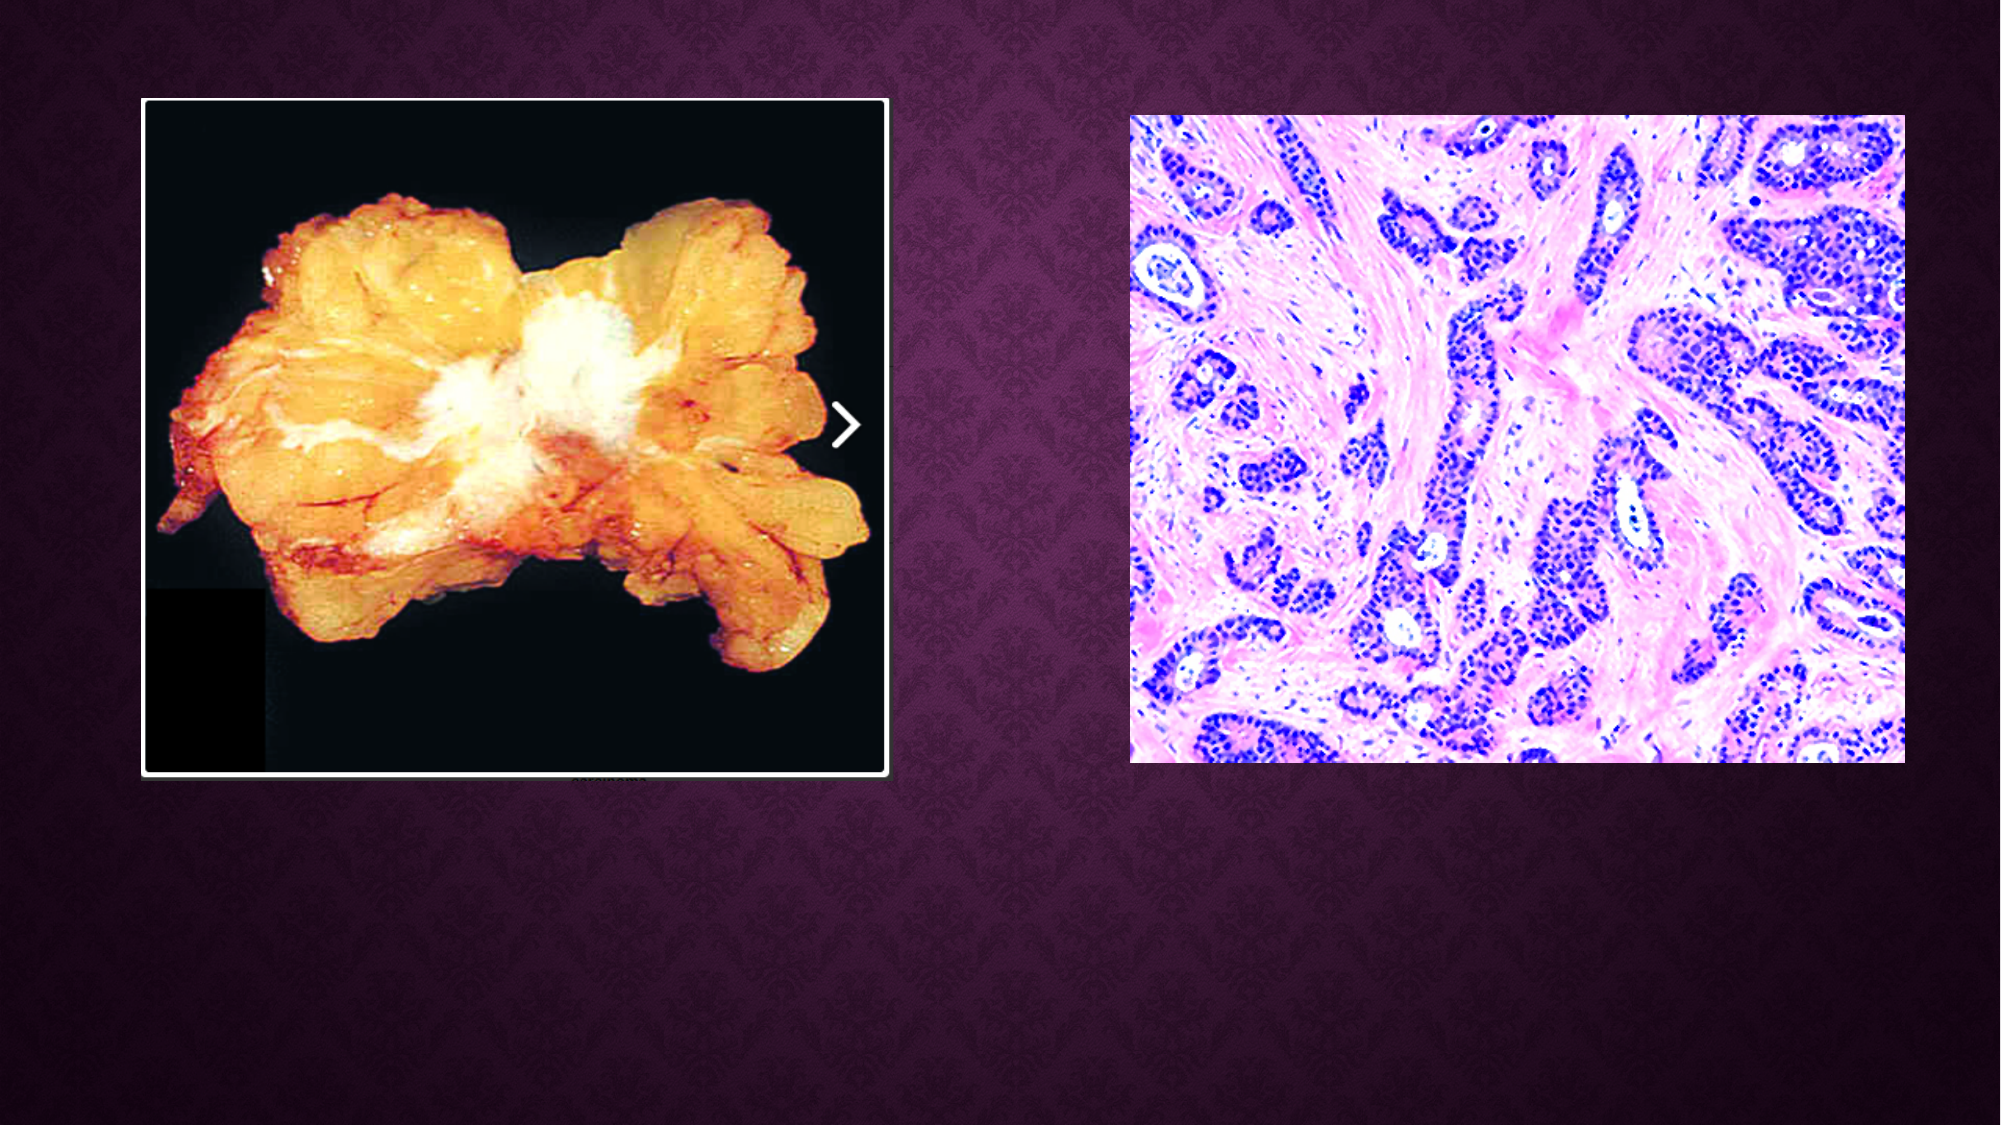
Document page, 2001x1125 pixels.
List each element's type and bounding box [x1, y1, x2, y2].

picture [1130, 115, 1905, 764]
picture [140, 97, 894, 781]
